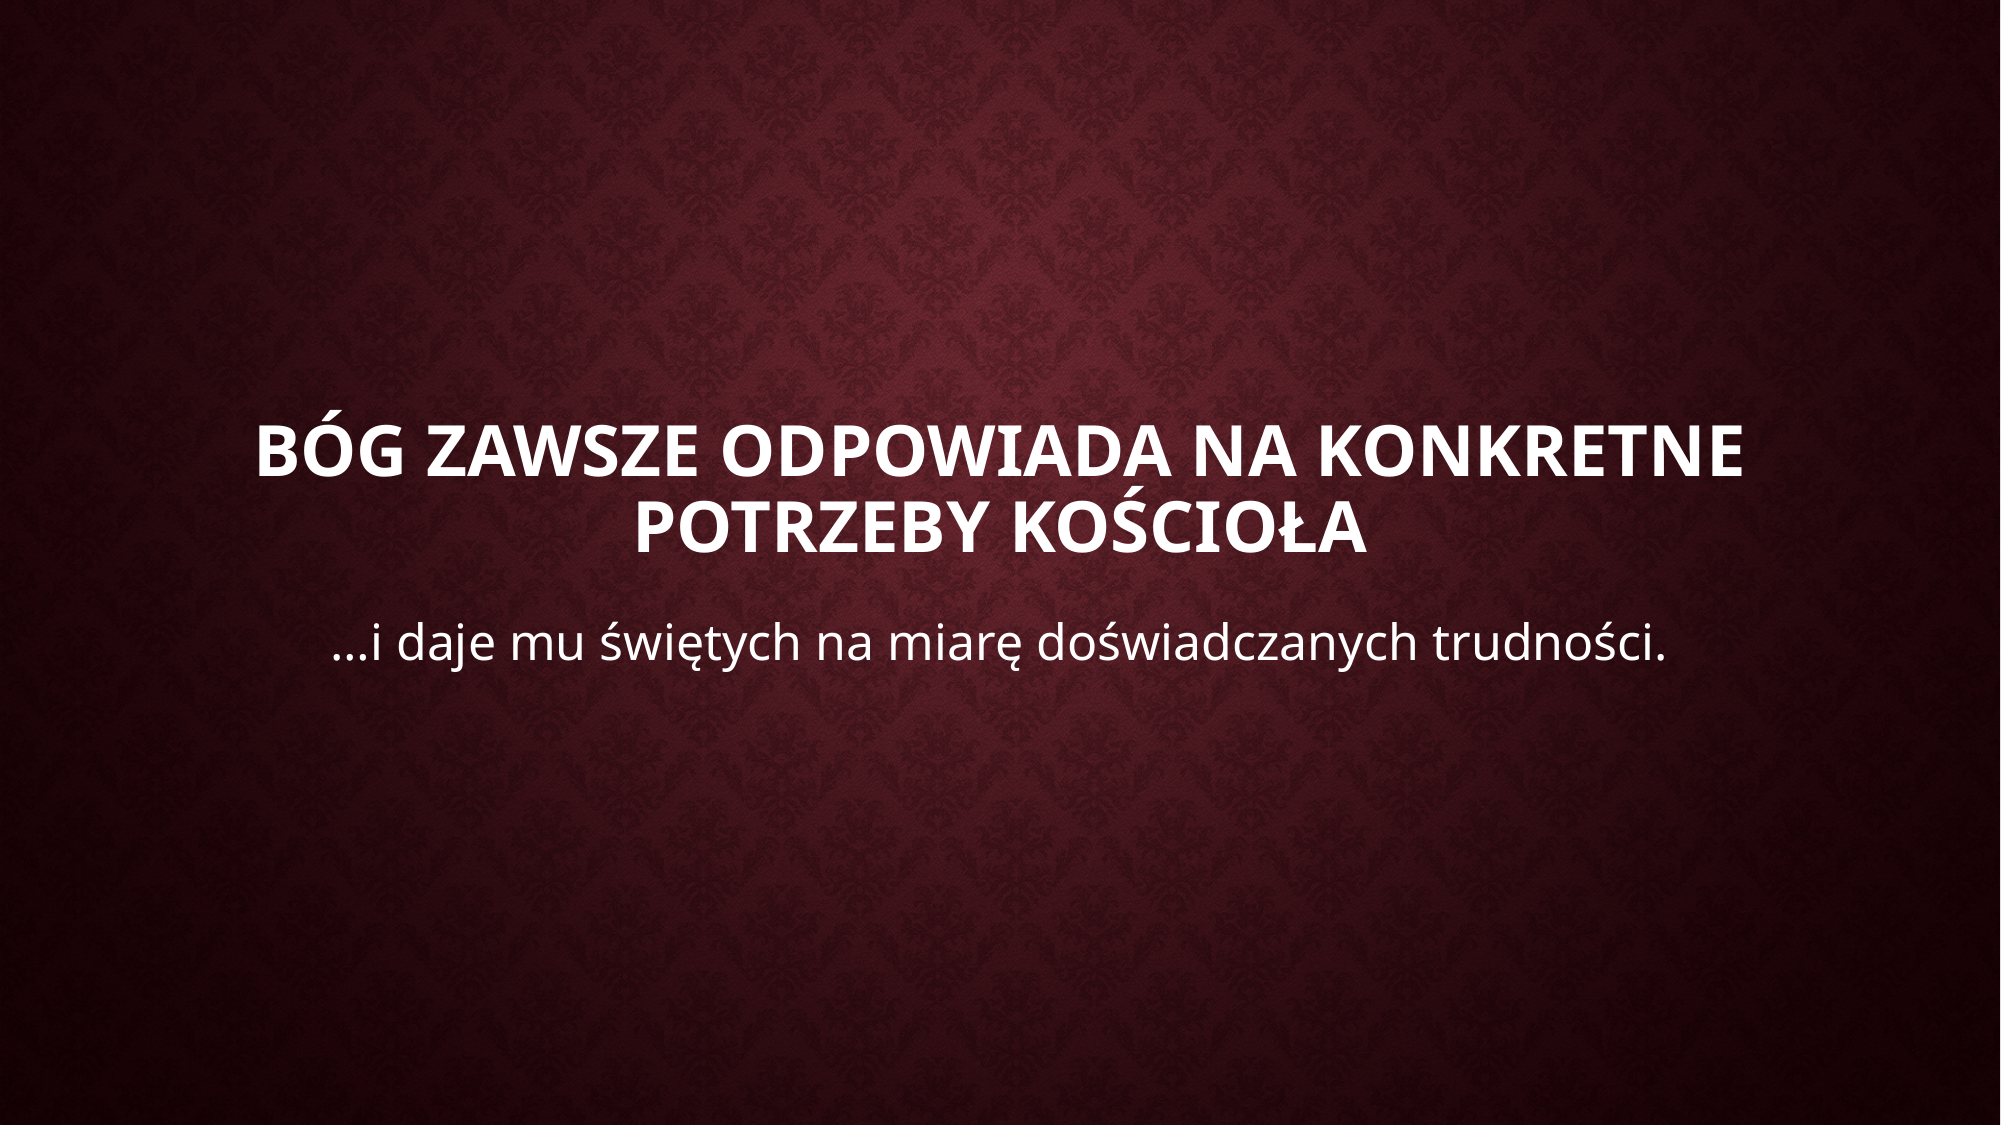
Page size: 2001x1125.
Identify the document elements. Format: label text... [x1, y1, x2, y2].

title Bóg zawsze odpowiada na konkretne potrzeby kościoła [201, 107, 1799, 576]
list …i daje mu świętych na miarę doświadczanych trudności. [201, 590, 1799, 837]
